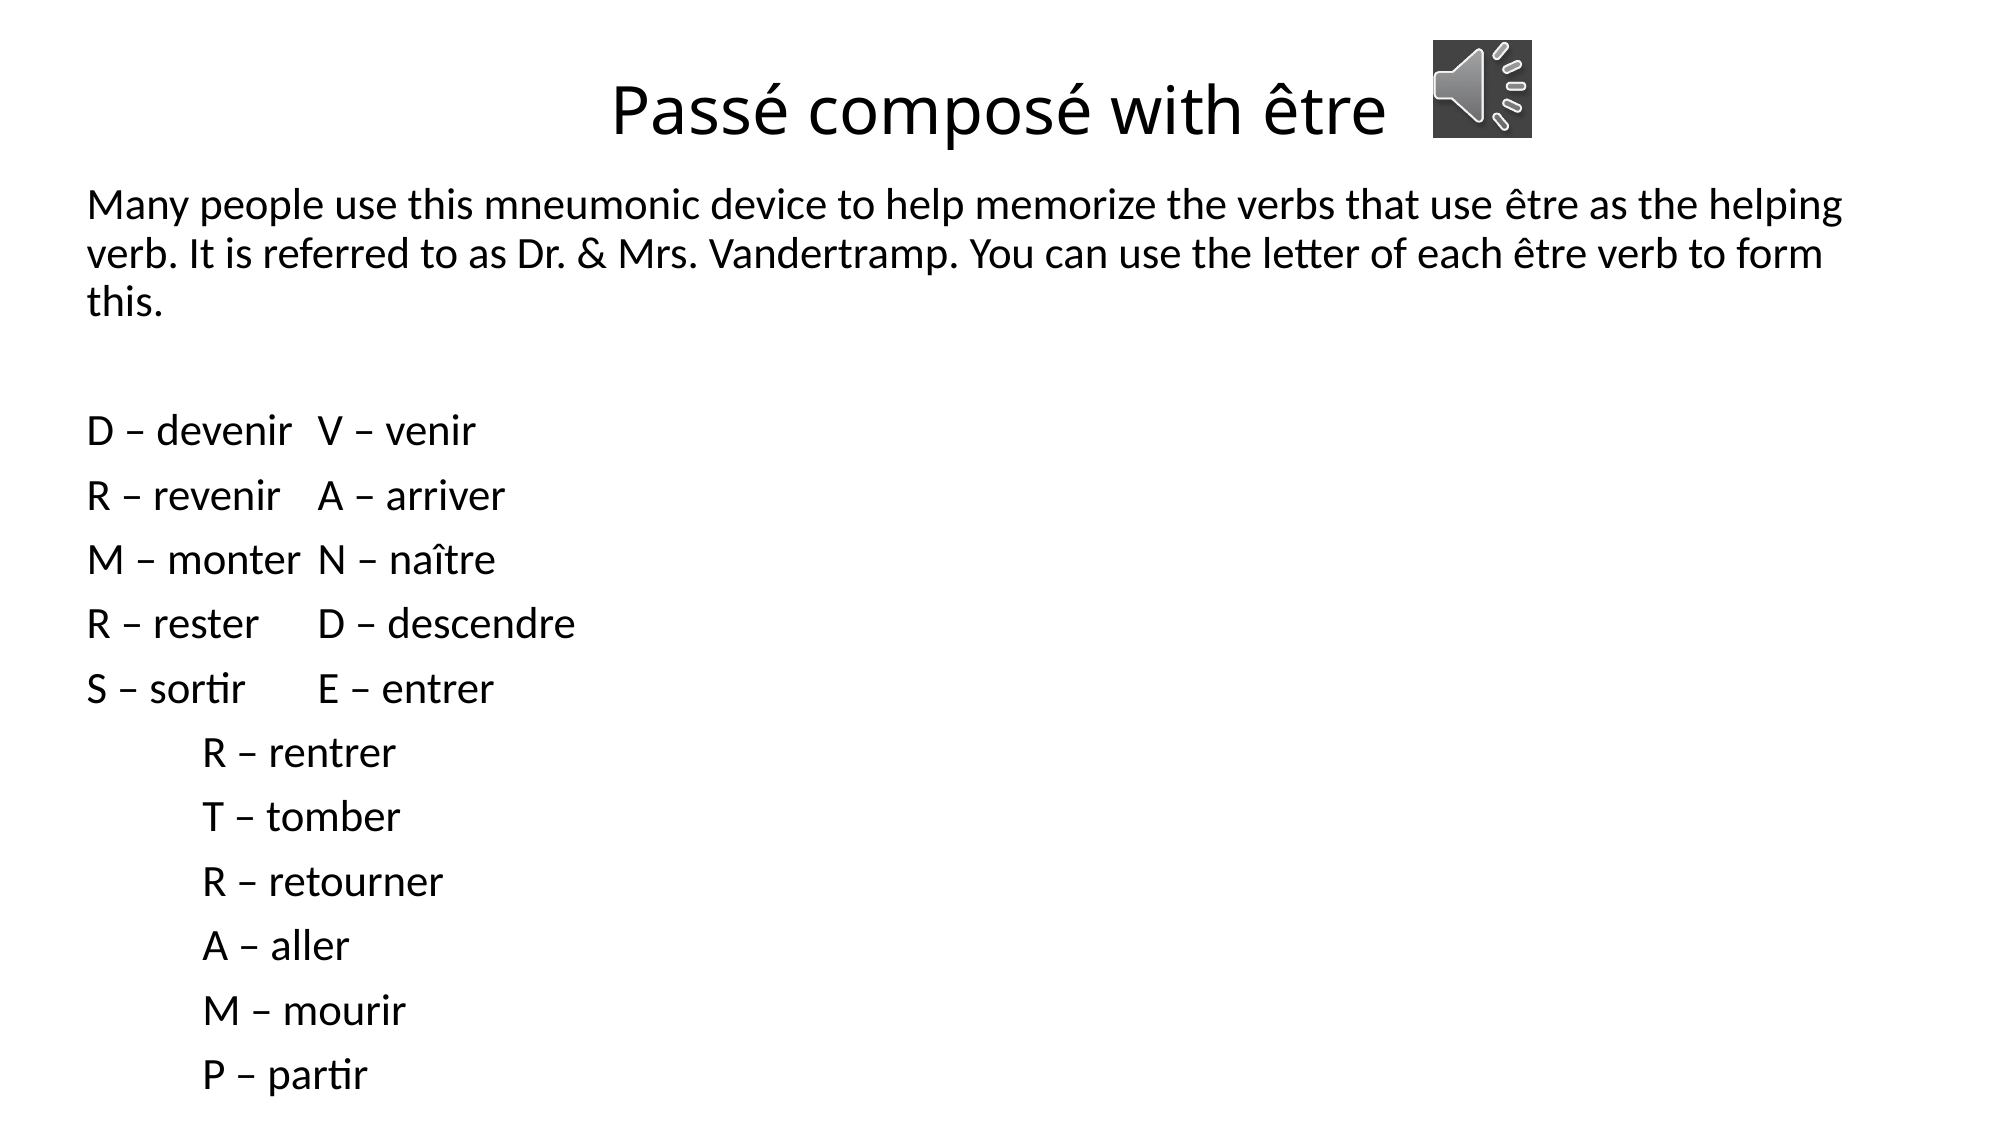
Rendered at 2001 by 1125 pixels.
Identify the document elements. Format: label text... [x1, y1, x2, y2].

title Passé composé with être [137, 4, 1863, 173]
list Many people use this mneumonic device to help memorize the verbs that use être as the helping verb. It is referred to as Dr. & Mrs. Vandertramp. You can use the letter of each être verb to form this. D – devenir V – venir R – revenir A – arriver M – monter N – naître R – rester D – descendre S – sortir E – entrer R – rentrer T – tomber R – retourner A – aller M – mourir P – partir [71, 173, 1863, 1107]
picture [1432, 39, 1533, 140]
